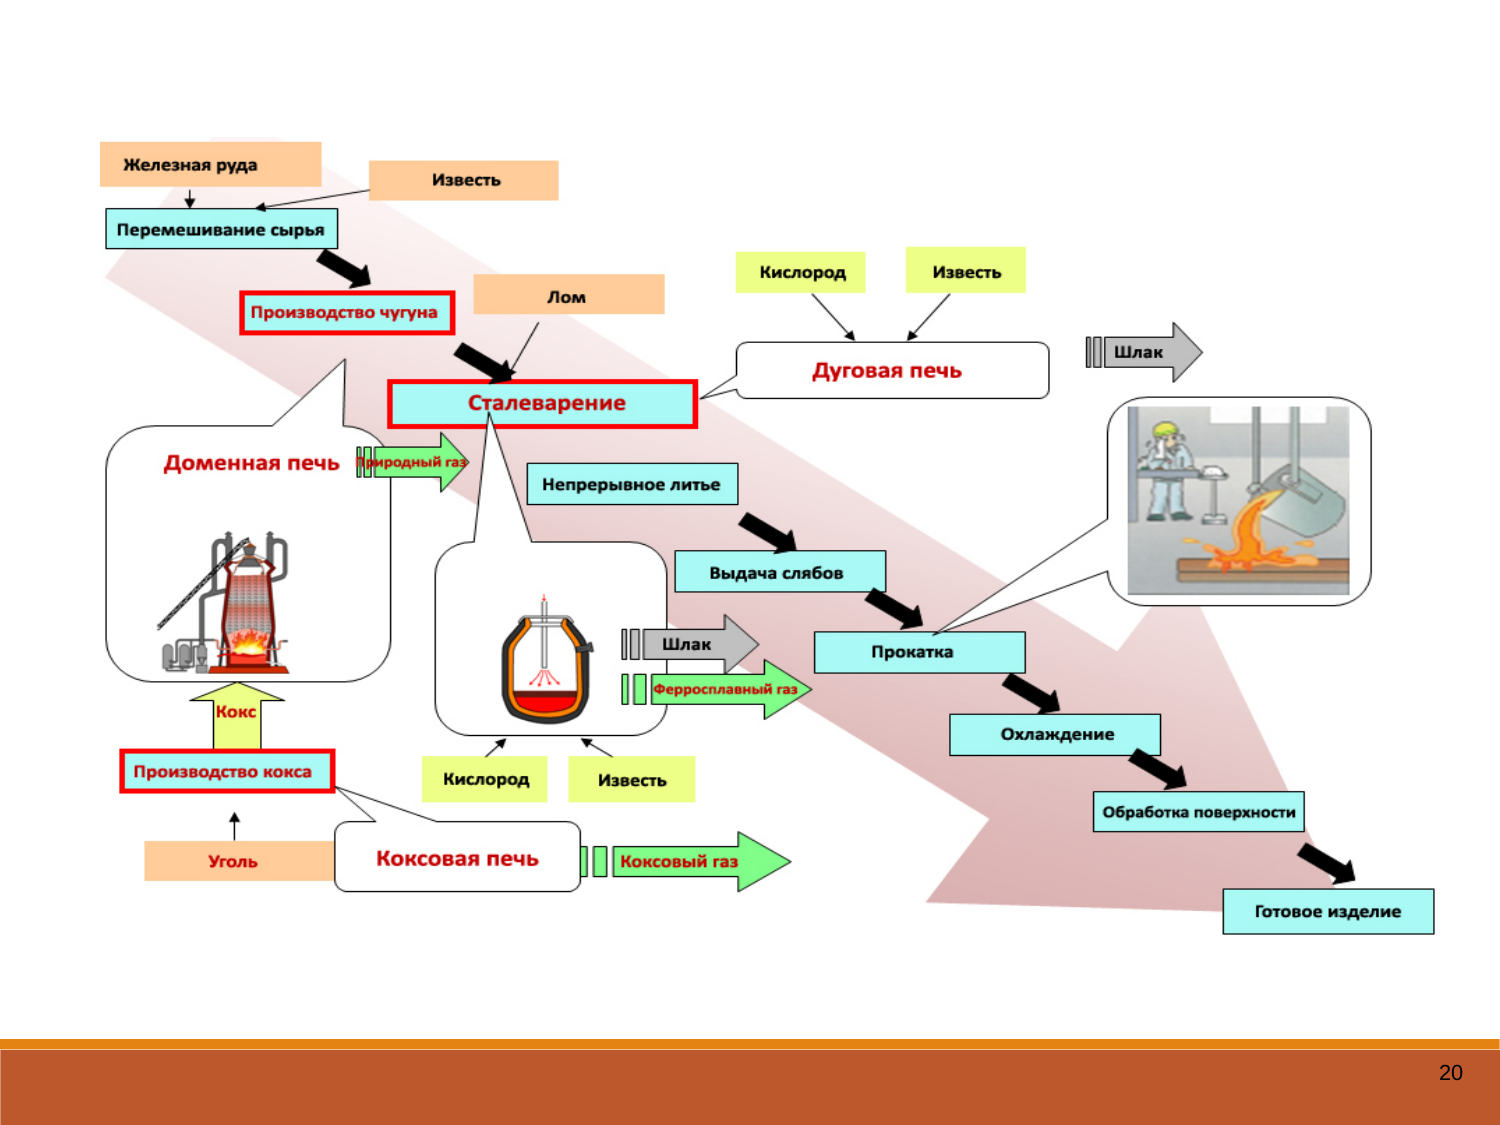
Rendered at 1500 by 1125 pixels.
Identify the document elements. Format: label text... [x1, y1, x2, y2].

slide_number 20 [1128, 1032, 1479, 1111]
picture [99, 136, 1440, 941]
